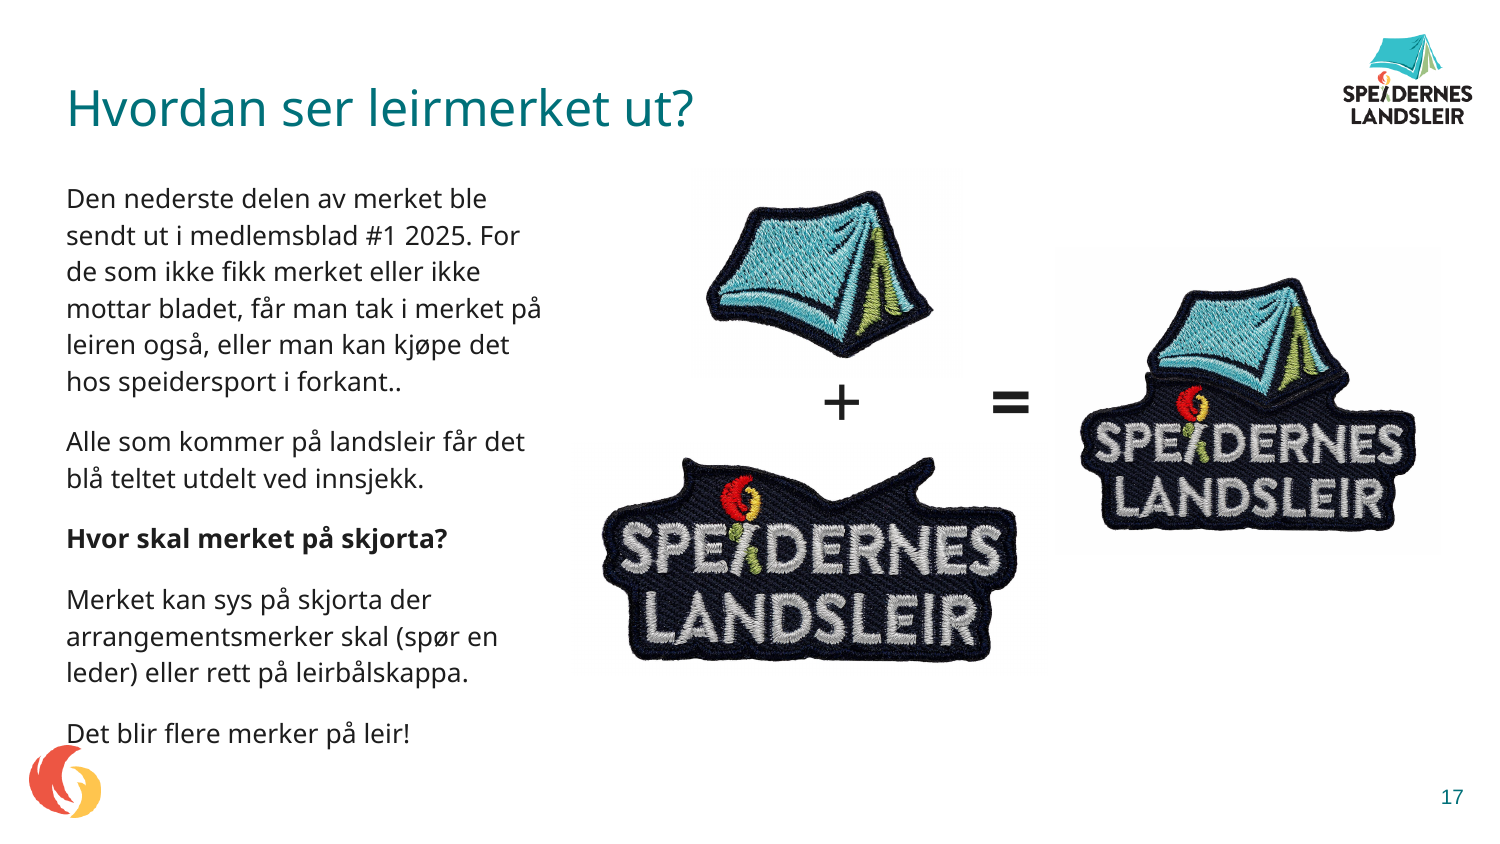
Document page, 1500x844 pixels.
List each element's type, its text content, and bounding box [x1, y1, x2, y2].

title Hvordan ser leirmerket ut? [51, 27, 862, 152]
list Den nederste delen av merket ble sendt ut i medlemsblad #1 2025. For de som ikke fikk merket eller ikke mottar bladet, får man tak i merket på leiren også, eller man kan kjøpe det hos speidersport i forkant.. Alle som kommer på landsleir får det blå teltet utdelt ved innsjekk. Hvor skal merket på skjorta? Merket kan sys på skjorta der arrangementsmerker skal (spør en leder) eller rett på leirbålskappa. Det blir flere merker på leir! [51, 162, 563, 764]
picture [0, 0, 1500, 844]
text_box = [805, 341, 1050, 441]
slide_number ‹#› [1388, 763, 1479, 829]
